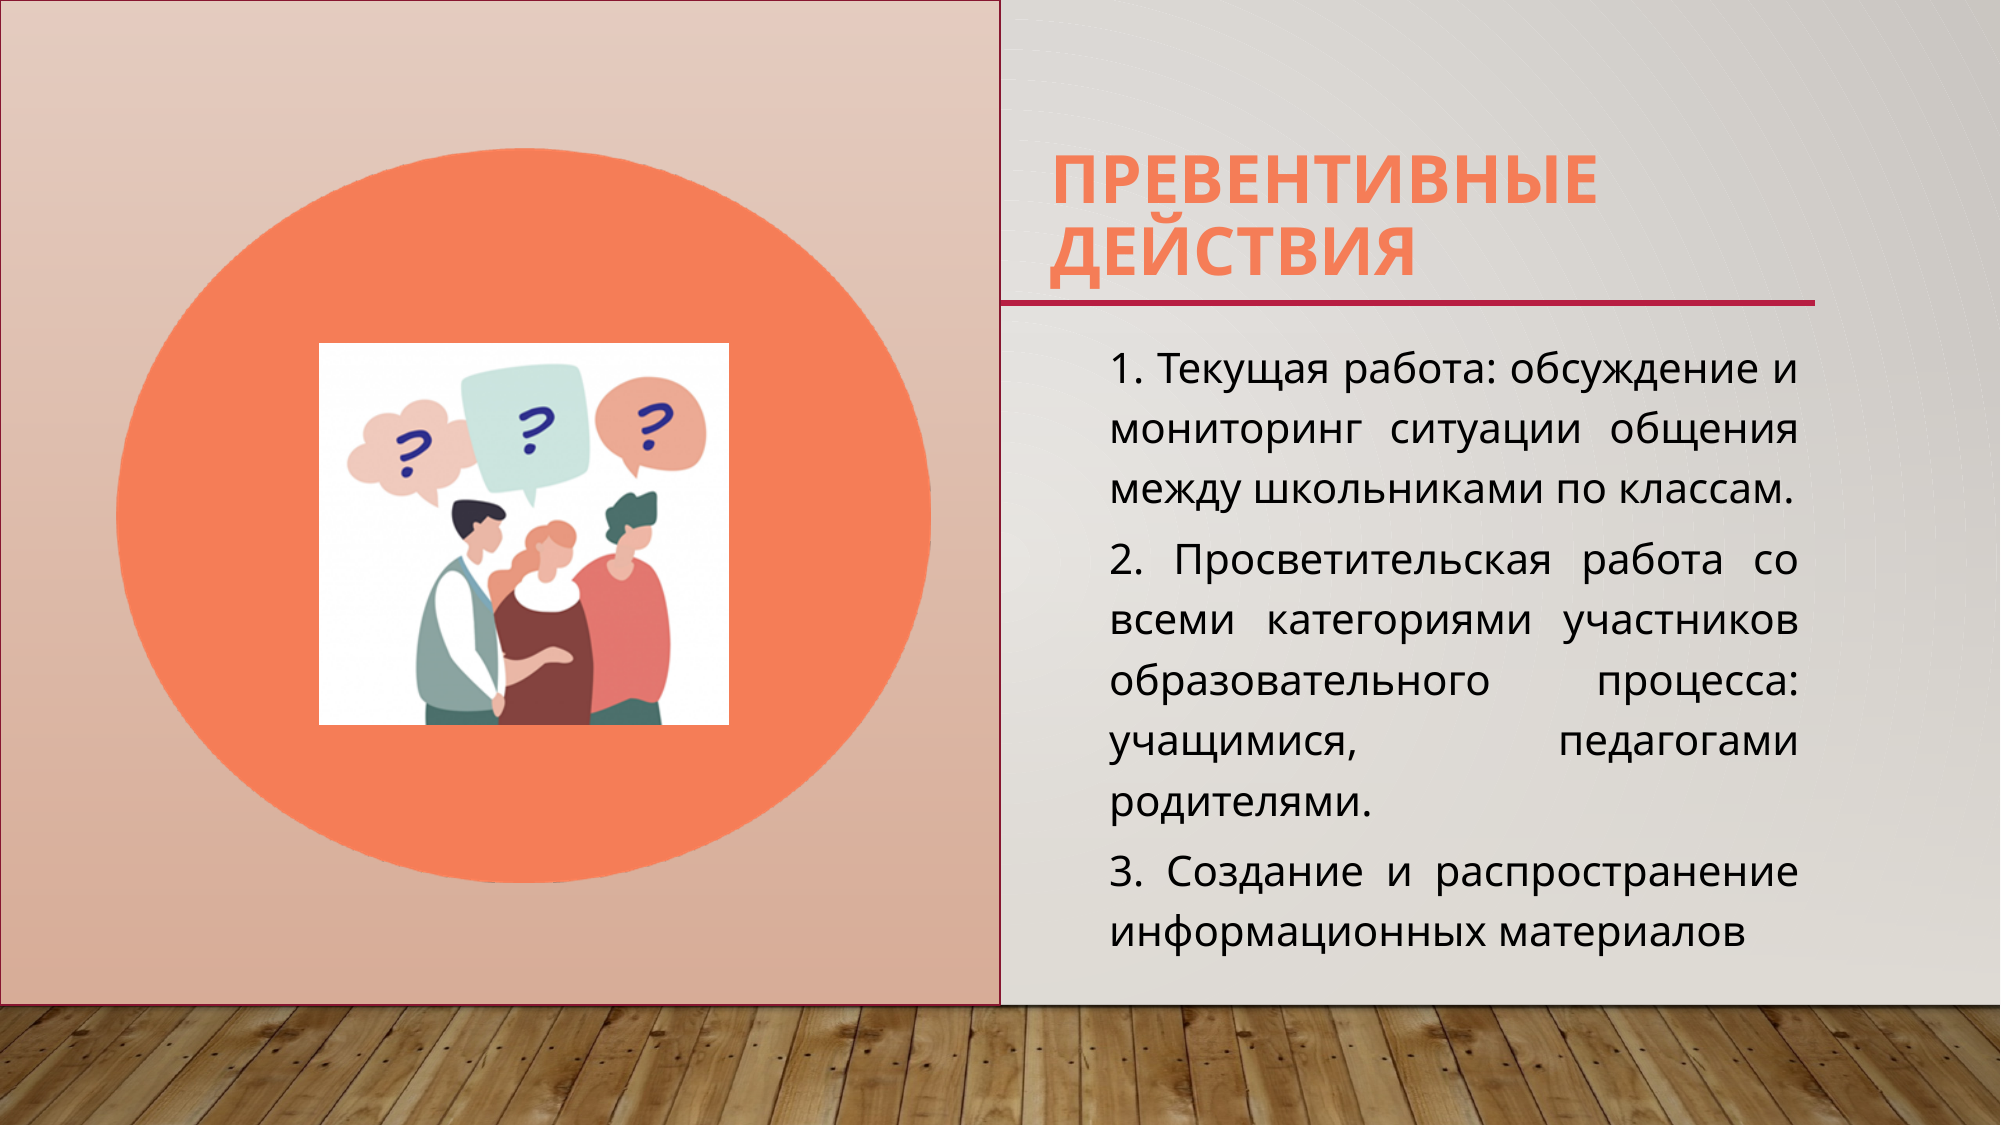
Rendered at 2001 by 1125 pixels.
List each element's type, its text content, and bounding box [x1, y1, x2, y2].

picture [0, 1005, 2000, 1125]
picture [116, 147, 931, 883]
text_box [0, 1, 1001, 1006]
text_box ПРЕВЕНТИВНЫЕ ДЕЙСТВИЯ [1035, 133, 1914, 303]
list 1. Текущая работа: обсуждение и мониторинг ситуации общения между школьниками по классам. 2. Просветительская работа со всеми категориями участников образовательного процесса: учащимися, педагогами родителями. 3. Создание и распространение информационных материалов [1094, 323, 1815, 1006]
